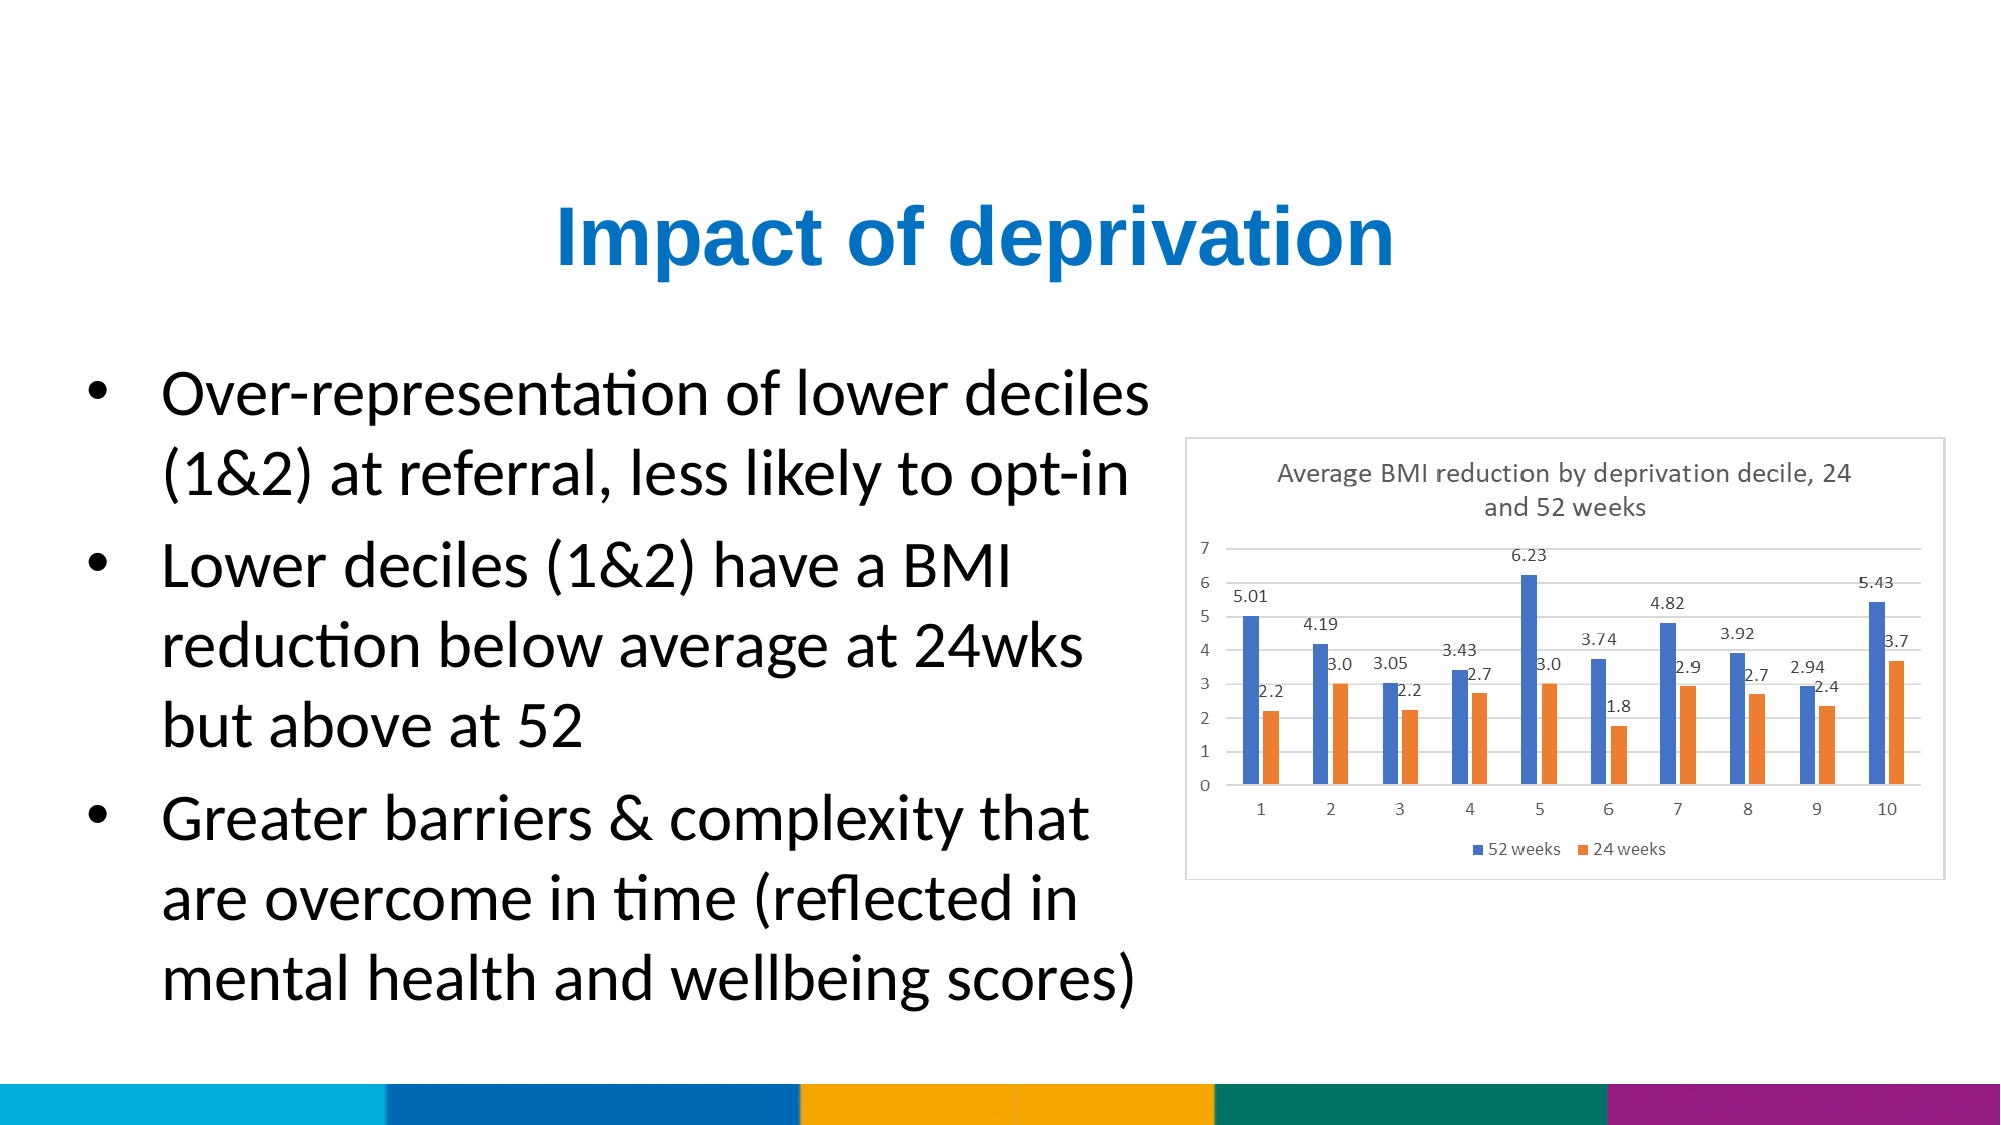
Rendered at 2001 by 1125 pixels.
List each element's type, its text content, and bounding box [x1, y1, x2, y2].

picture [388, 1084, 2000, 1125]
text_box Impact of deprivation [113, 170, 1839, 308]
text_box Over-representation of lower deciles (1&2) at referral, less likely to opt-in Lower deciles (1&2) have a BMI reduction below average at 24wks but above at 52 Greater barriers & complexity that are overcome in time (reflected in mental health and wellbeing scores) [42, 341, 1182, 1021]
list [1185, 437, 1946, 880]
